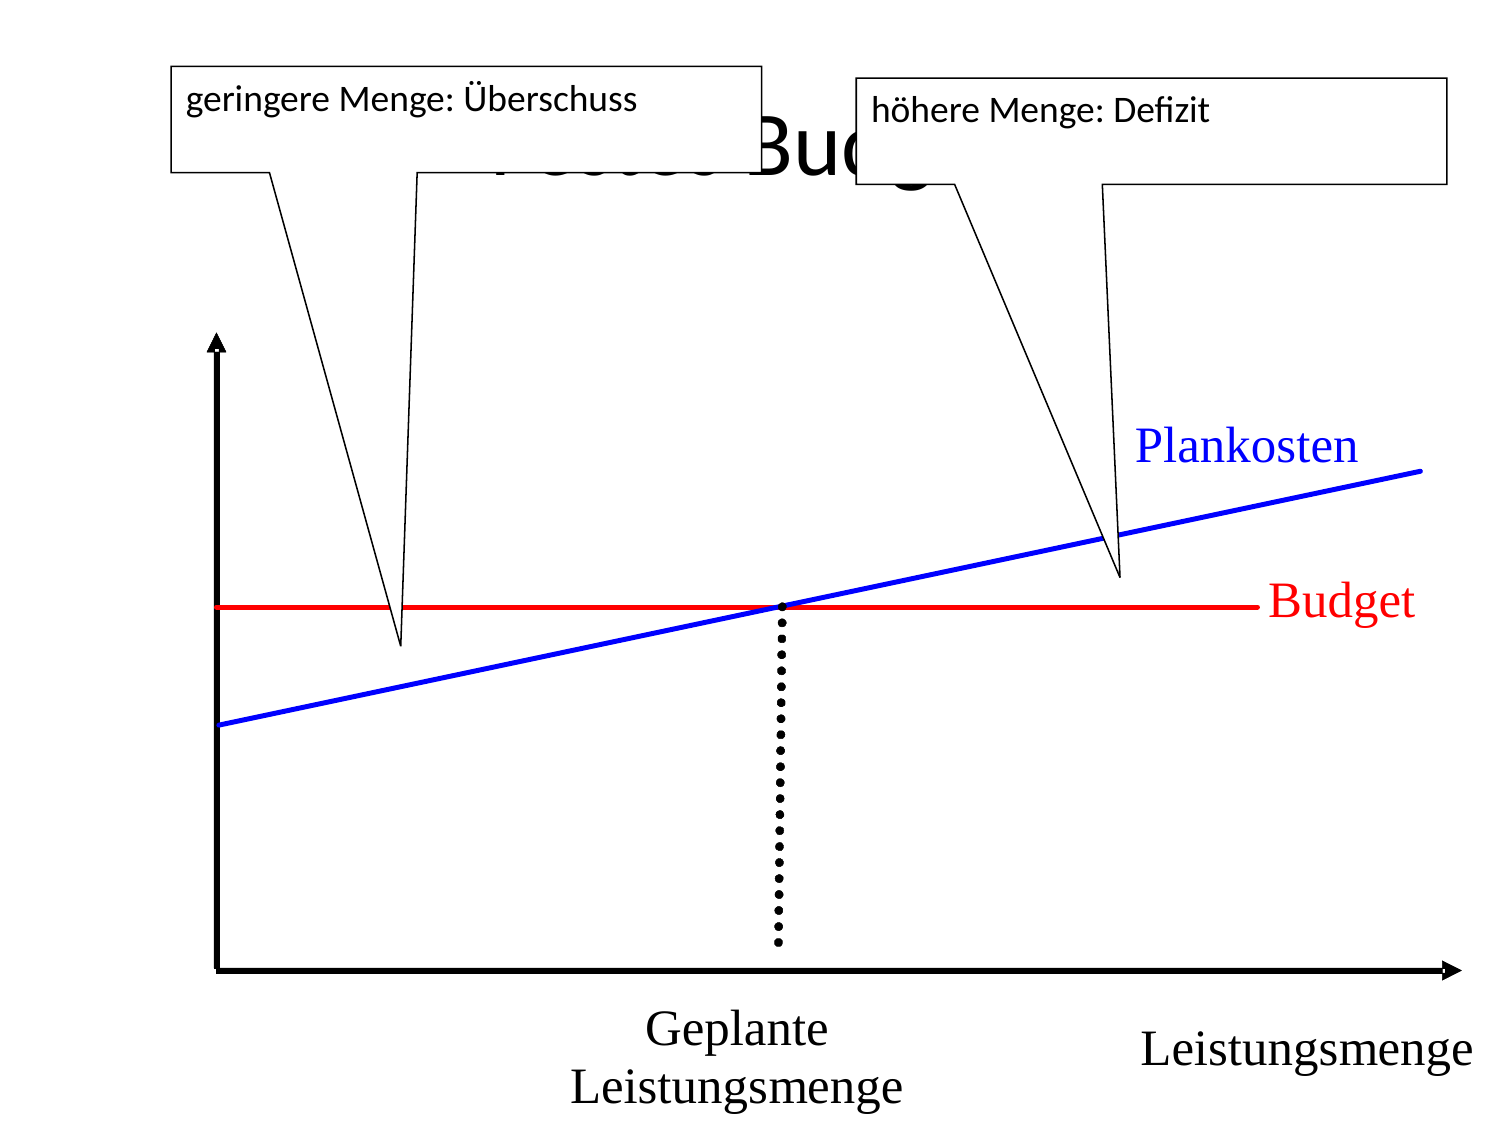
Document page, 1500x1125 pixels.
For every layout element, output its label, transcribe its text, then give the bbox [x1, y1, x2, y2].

text_box geringere Menge: Überschuss [171, 66, 762, 281]
text_box höhere Menge: Defizit [856, 78, 1447, 281]
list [29, 282, 1500, 1125]
title Festes Budget [75, 45, 1425, 233]
